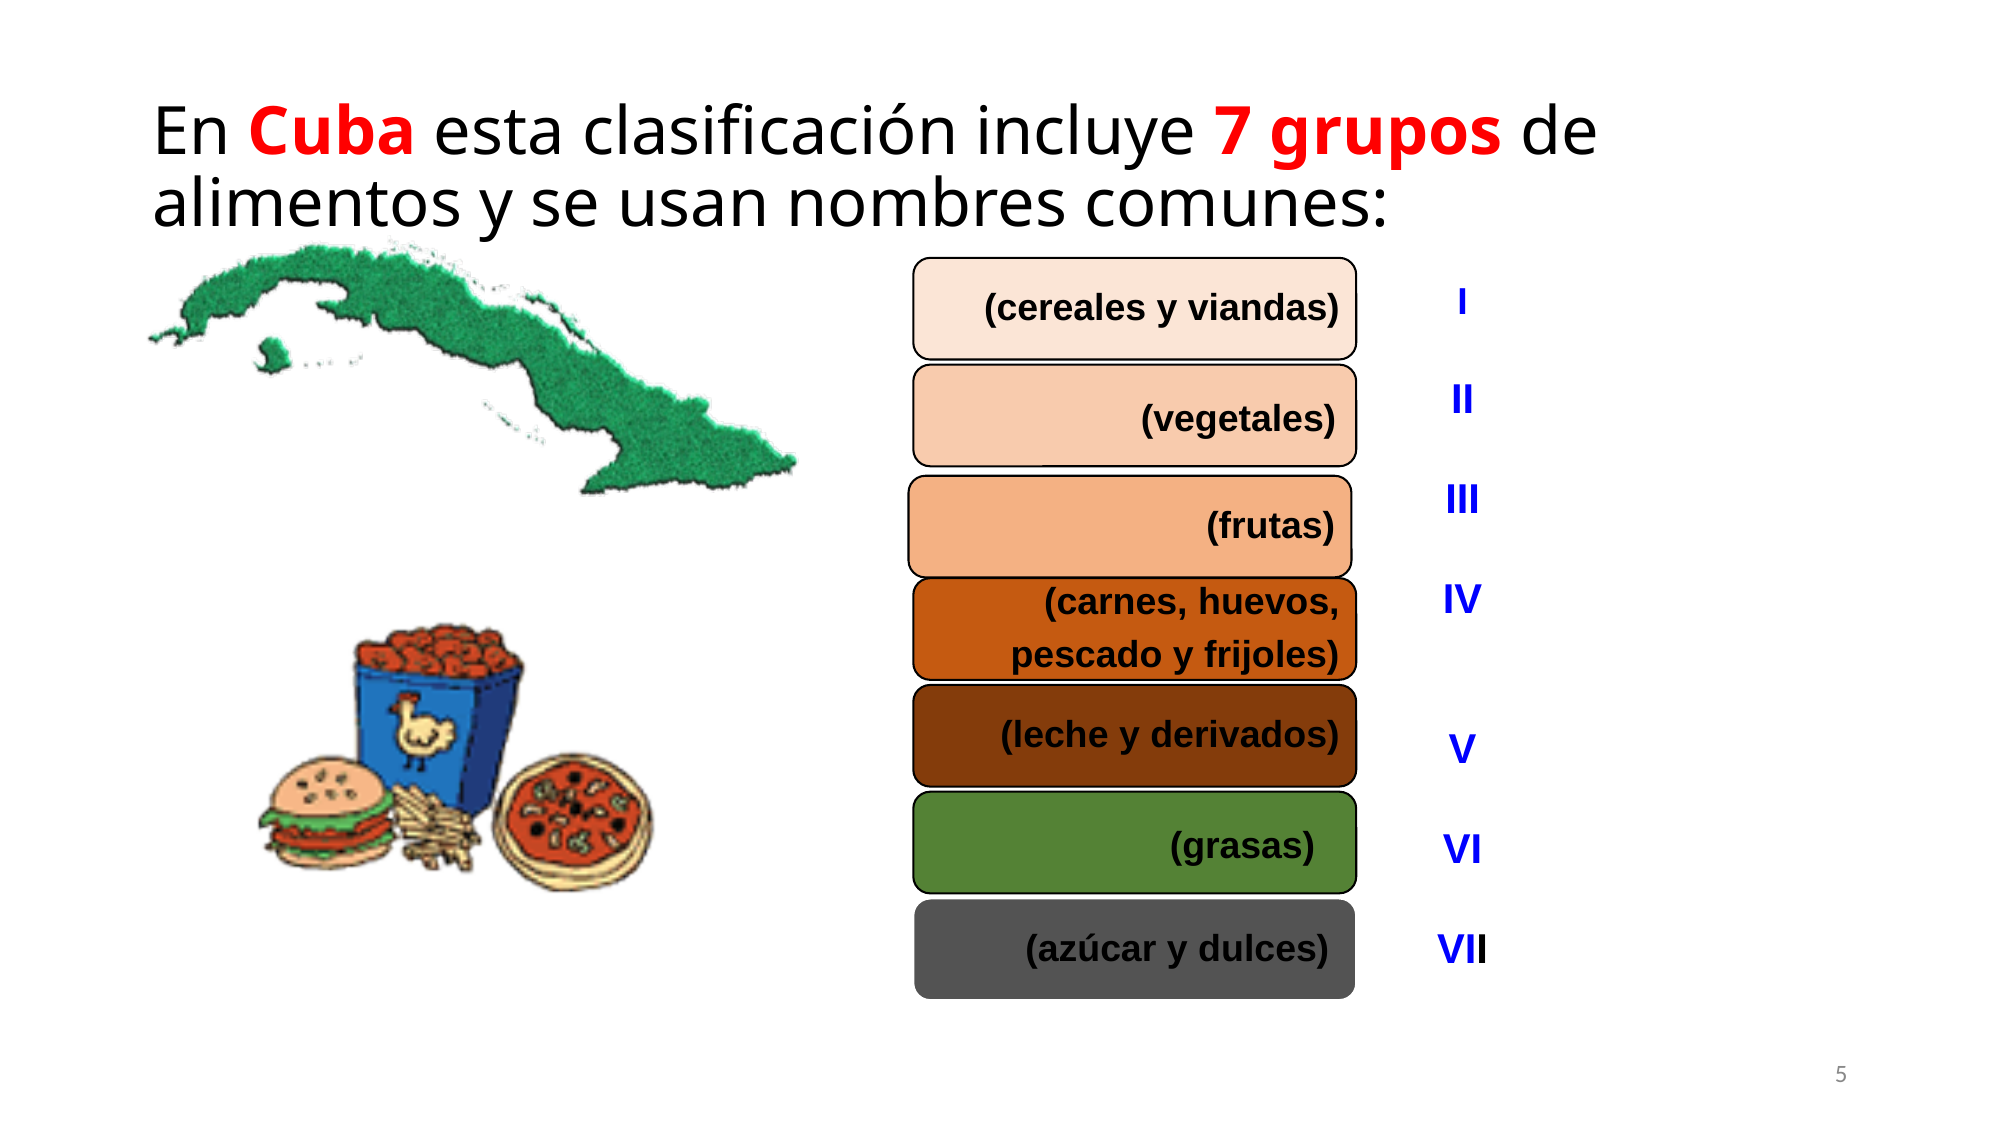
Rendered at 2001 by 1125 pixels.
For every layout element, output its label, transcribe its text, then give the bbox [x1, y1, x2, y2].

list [519, 257, 1750, 1001]
picture [238, 613, 663, 915]
title En Cuba esta clasificación incluye 7 grupos de alimentos y se usan nombres comunes: [137, 59, 1863, 278]
picture [141, 225, 824, 544]
slide_number 5 [1412, 1042, 1863, 1103]
